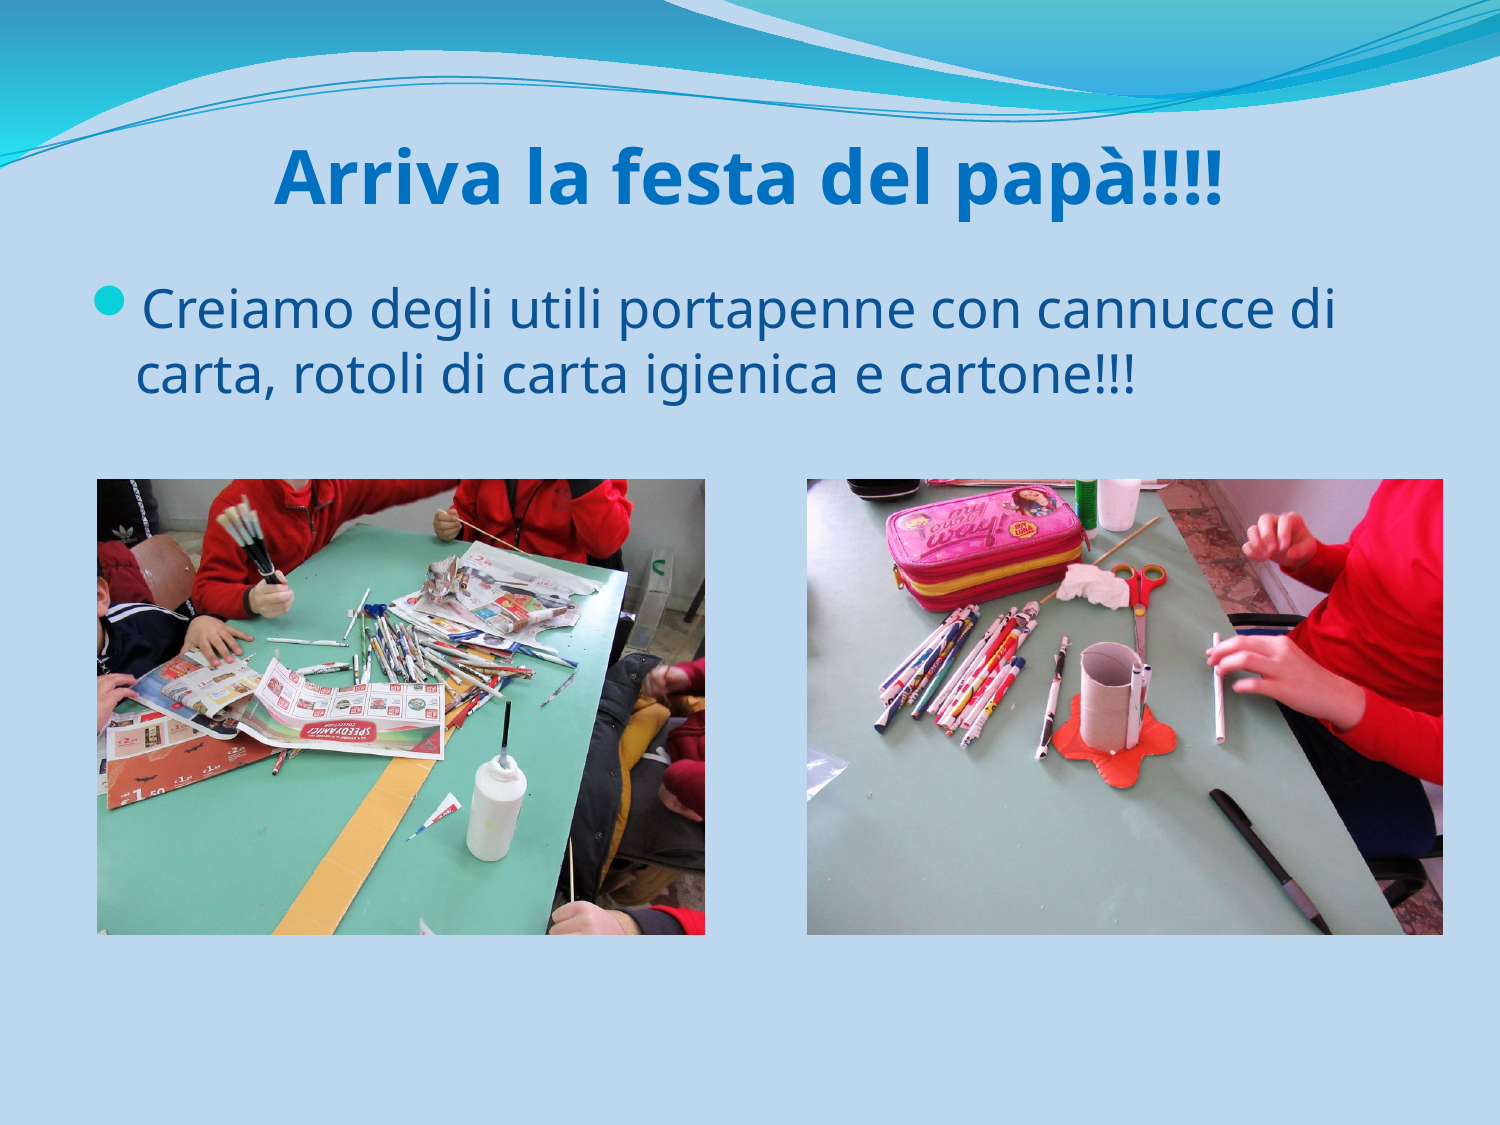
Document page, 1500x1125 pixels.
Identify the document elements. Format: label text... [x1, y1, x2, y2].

list Creiamo degli utili portapenne con cannucce di carta, rotoli di carta igienica e cartone!!! [75, 267, 1425, 1038]
picture [97, 479, 705, 935]
picture [807, 479, 1443, 935]
title Arriva la festa del papà!!!! [75, 115, 1425, 220]
